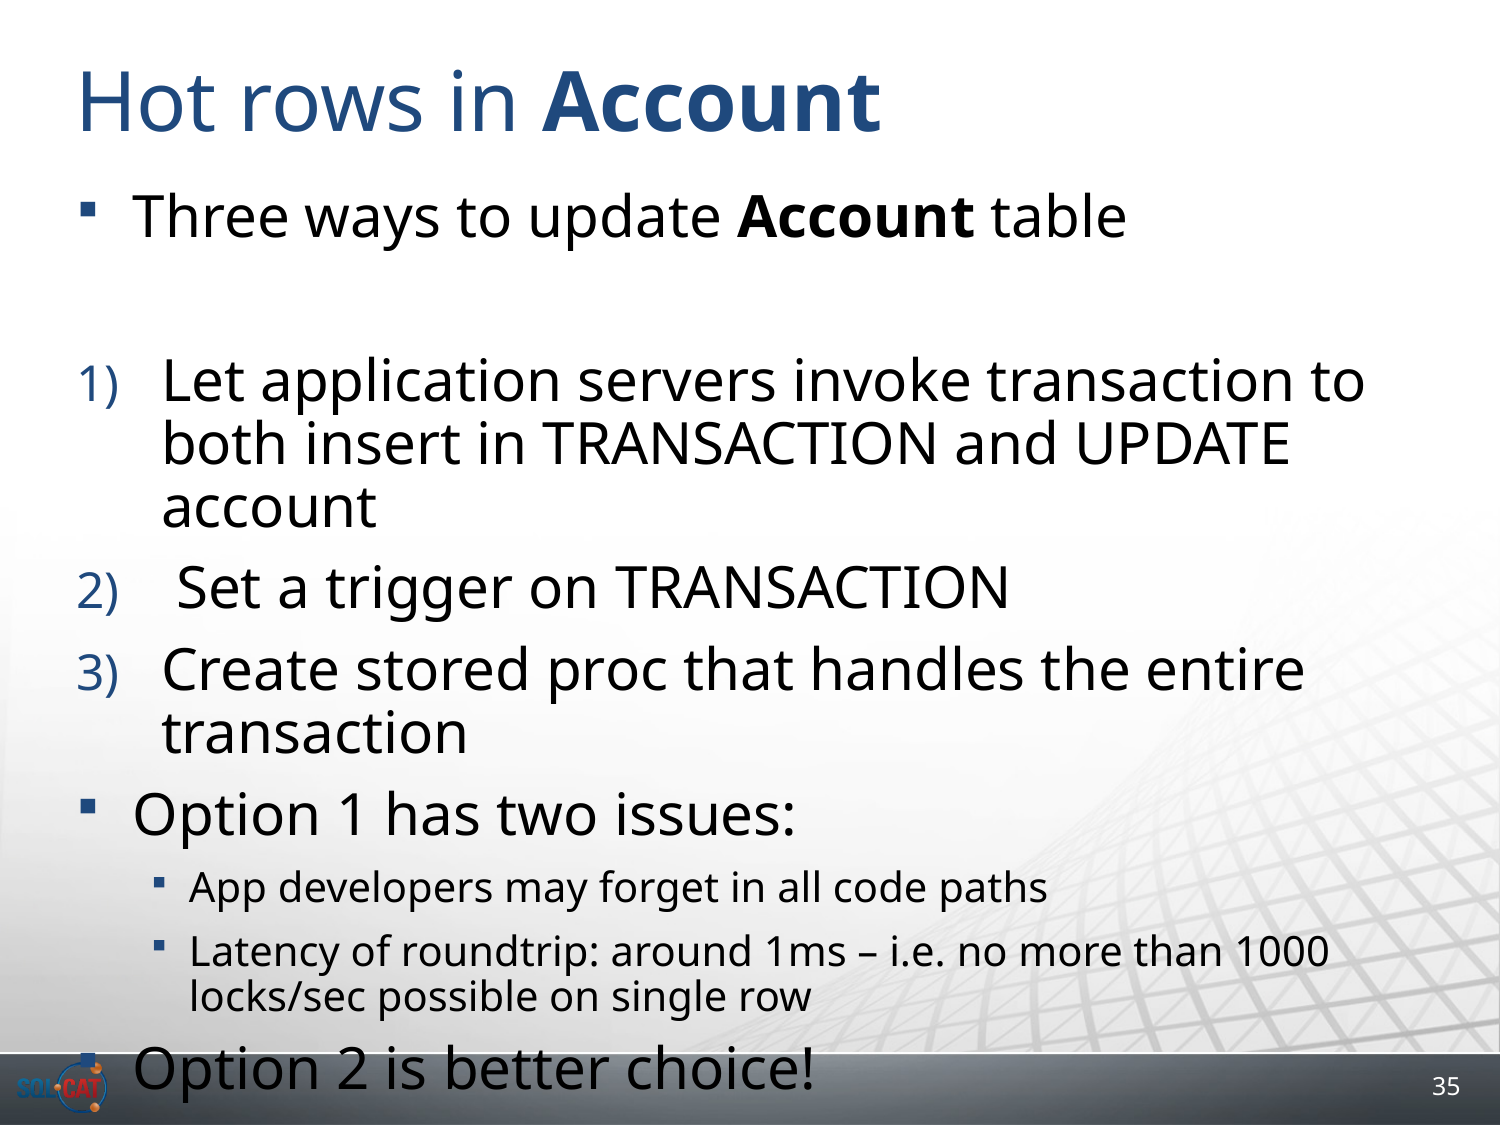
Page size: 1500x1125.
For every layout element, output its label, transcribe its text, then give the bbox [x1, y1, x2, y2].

title Hot rows in Account [74, 59, 1441, 176]
list Three ways to update Account table Let application servers invoke transaction to both insert in TRANSACTION and UPDATE account Set a trigger on TRANSACTION Create stored proc that handles the entire transaction Option 1 has two issues: App developers may forget in all code paths Latency of roundtrip: around 1ms – i.e. no more than 1000 locks/sec possible on single row Option 2 is better choice! Option 3 must be used in all places in app to be better than option 2. [76, 187, 1442, 1125]
picture [0, 0, 1500, 1125]
